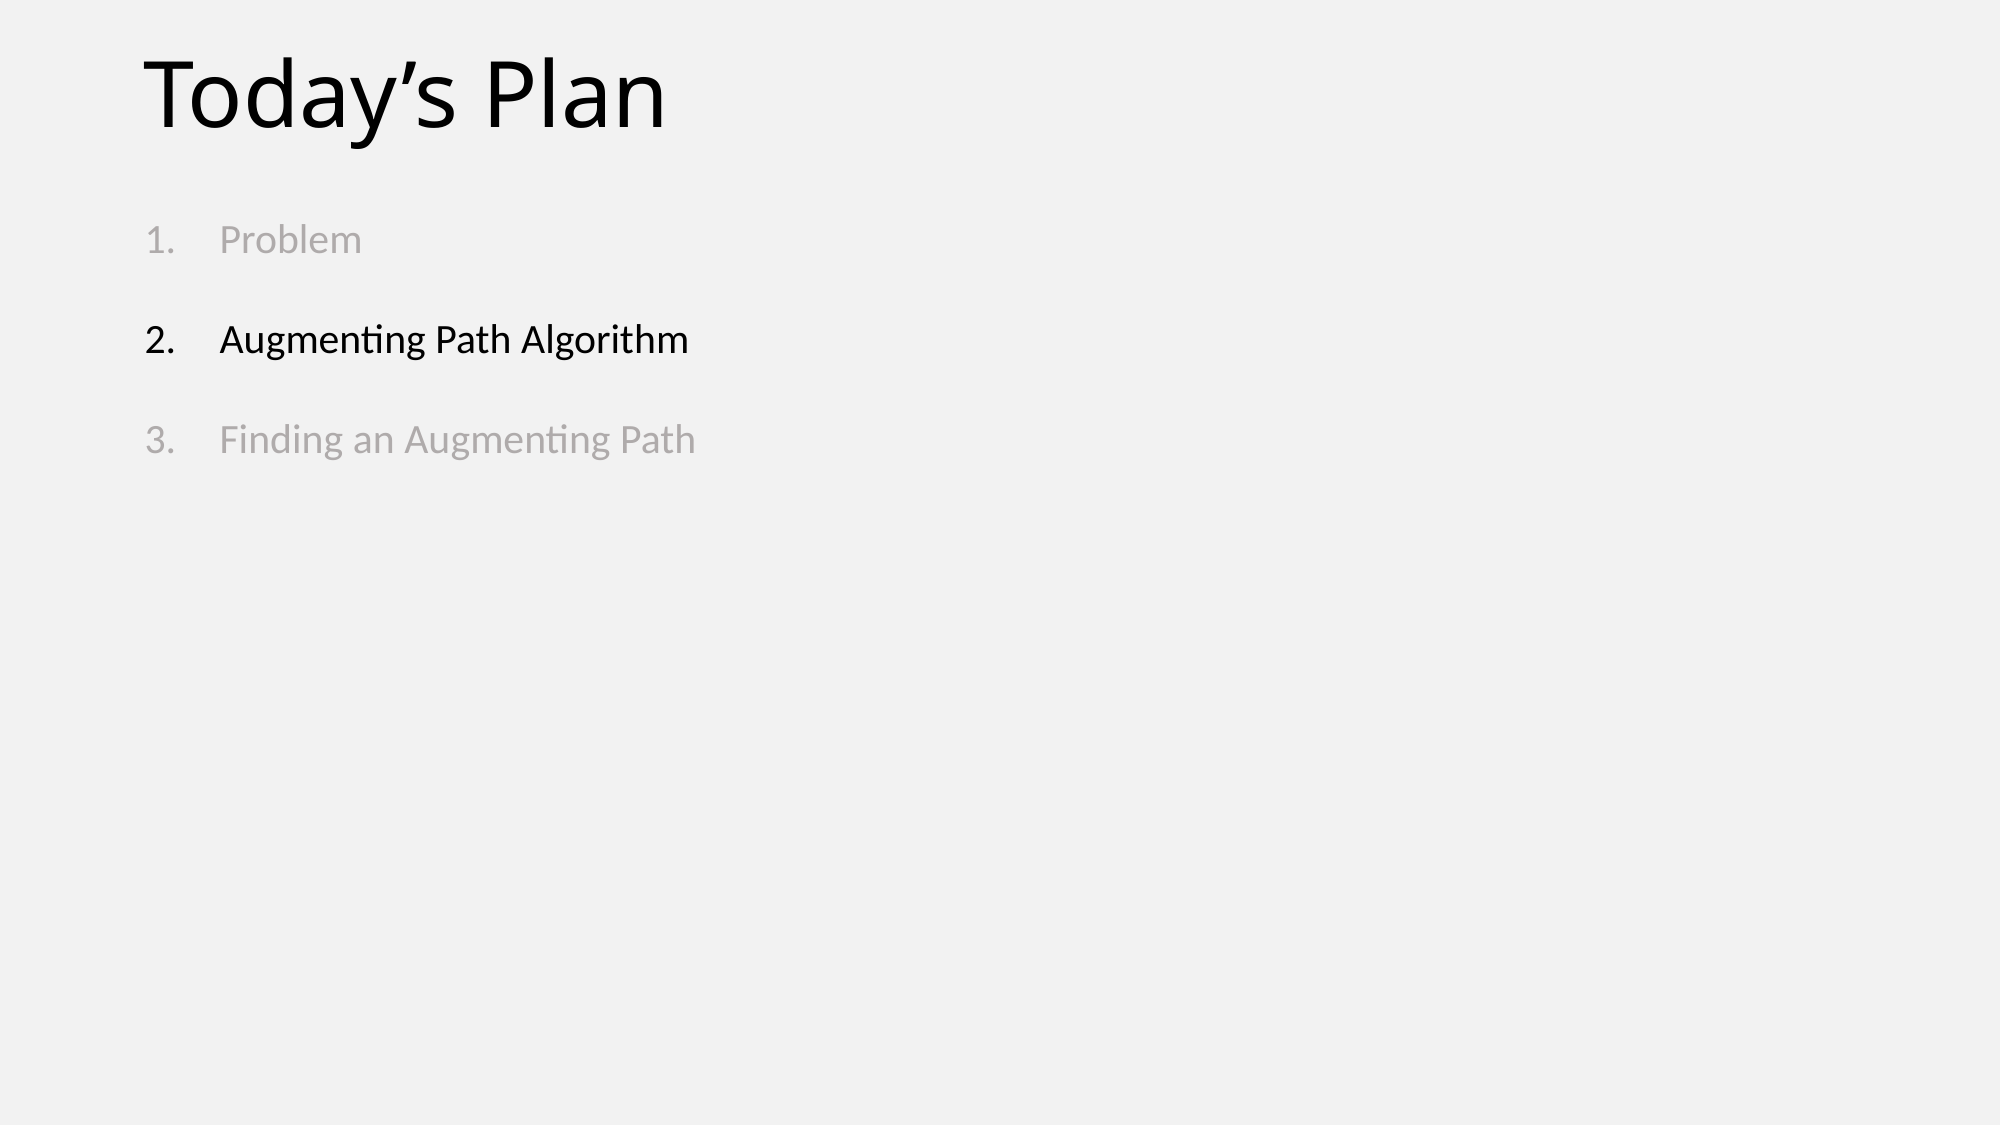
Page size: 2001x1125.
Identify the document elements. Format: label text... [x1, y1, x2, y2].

title Today’s Plan [128, 17, 1854, 179]
text_box Problem Augmenting Path Algorithm Finding an Augmenting Path [129, 204, 1209, 520]
